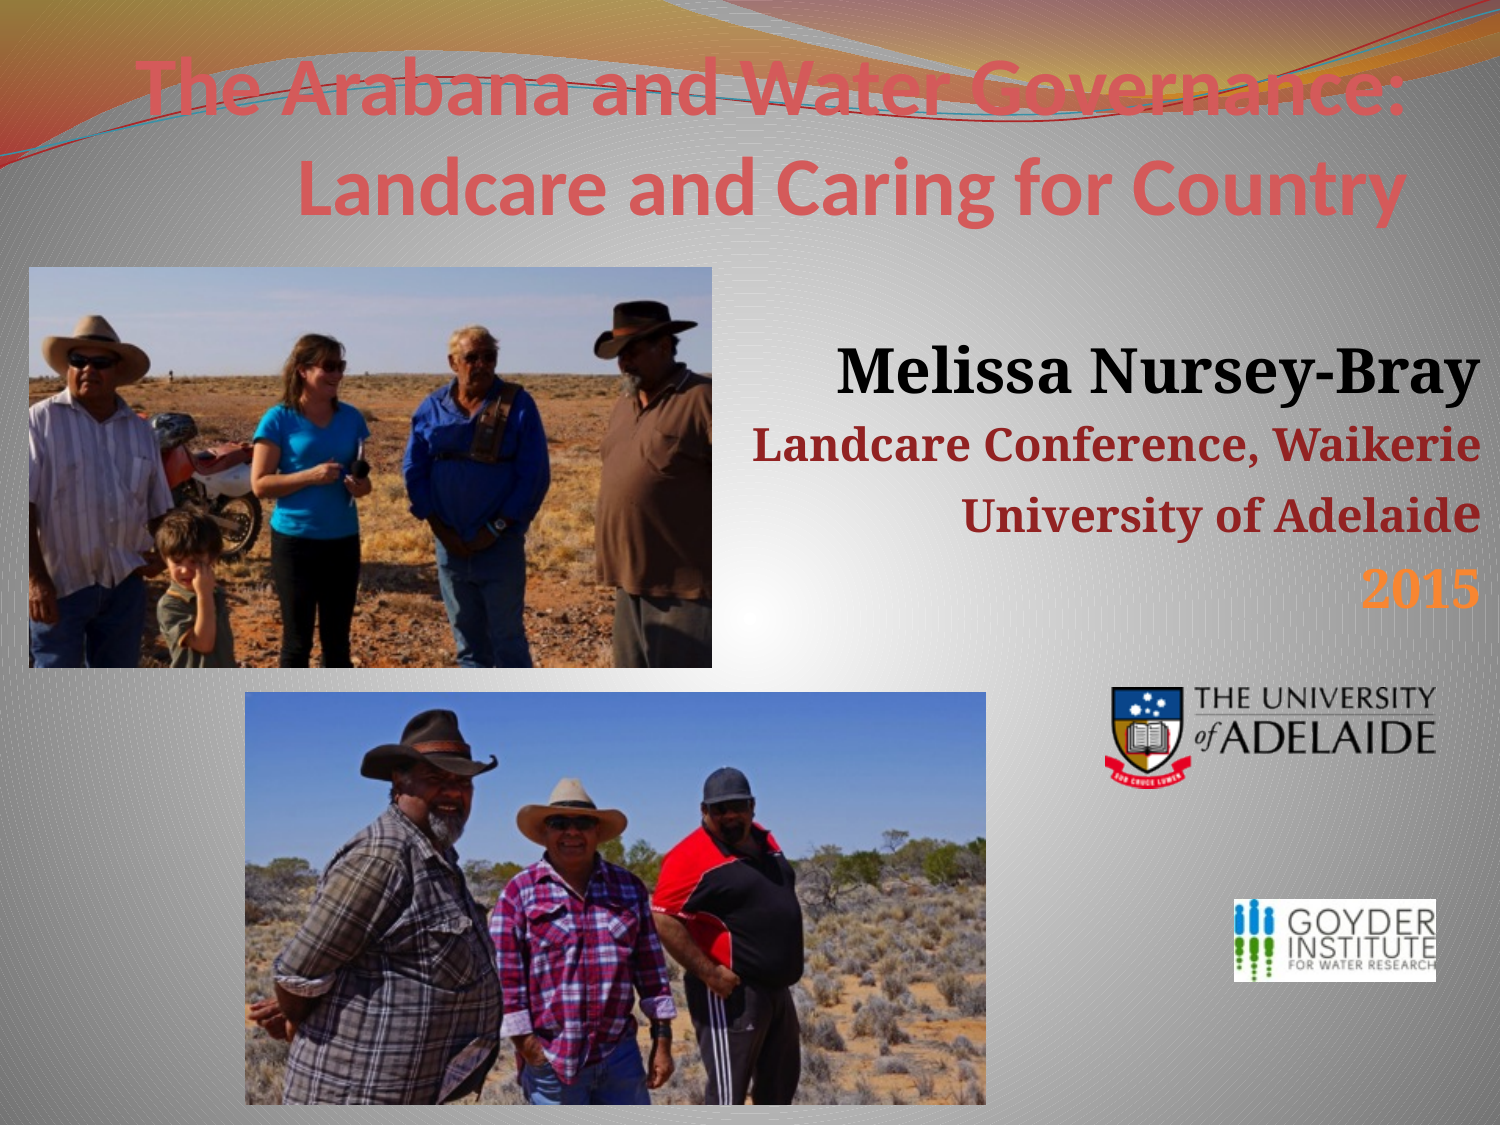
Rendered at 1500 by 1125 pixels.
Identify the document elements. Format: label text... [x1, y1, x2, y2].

picture [29, 266, 712, 668]
picture [245, 692, 986, 1105]
picture [1105, 686, 1437, 789]
subtitle Melissa Nursey-Bray Landcare Conference, Waikerie University of Adelaide 2015 [717, 323, 1493, 612]
picture [1233, 899, 1436, 983]
title The Arabana and Water Governance: Landcare and Caring for Country [123, 4, 1412, 232]
